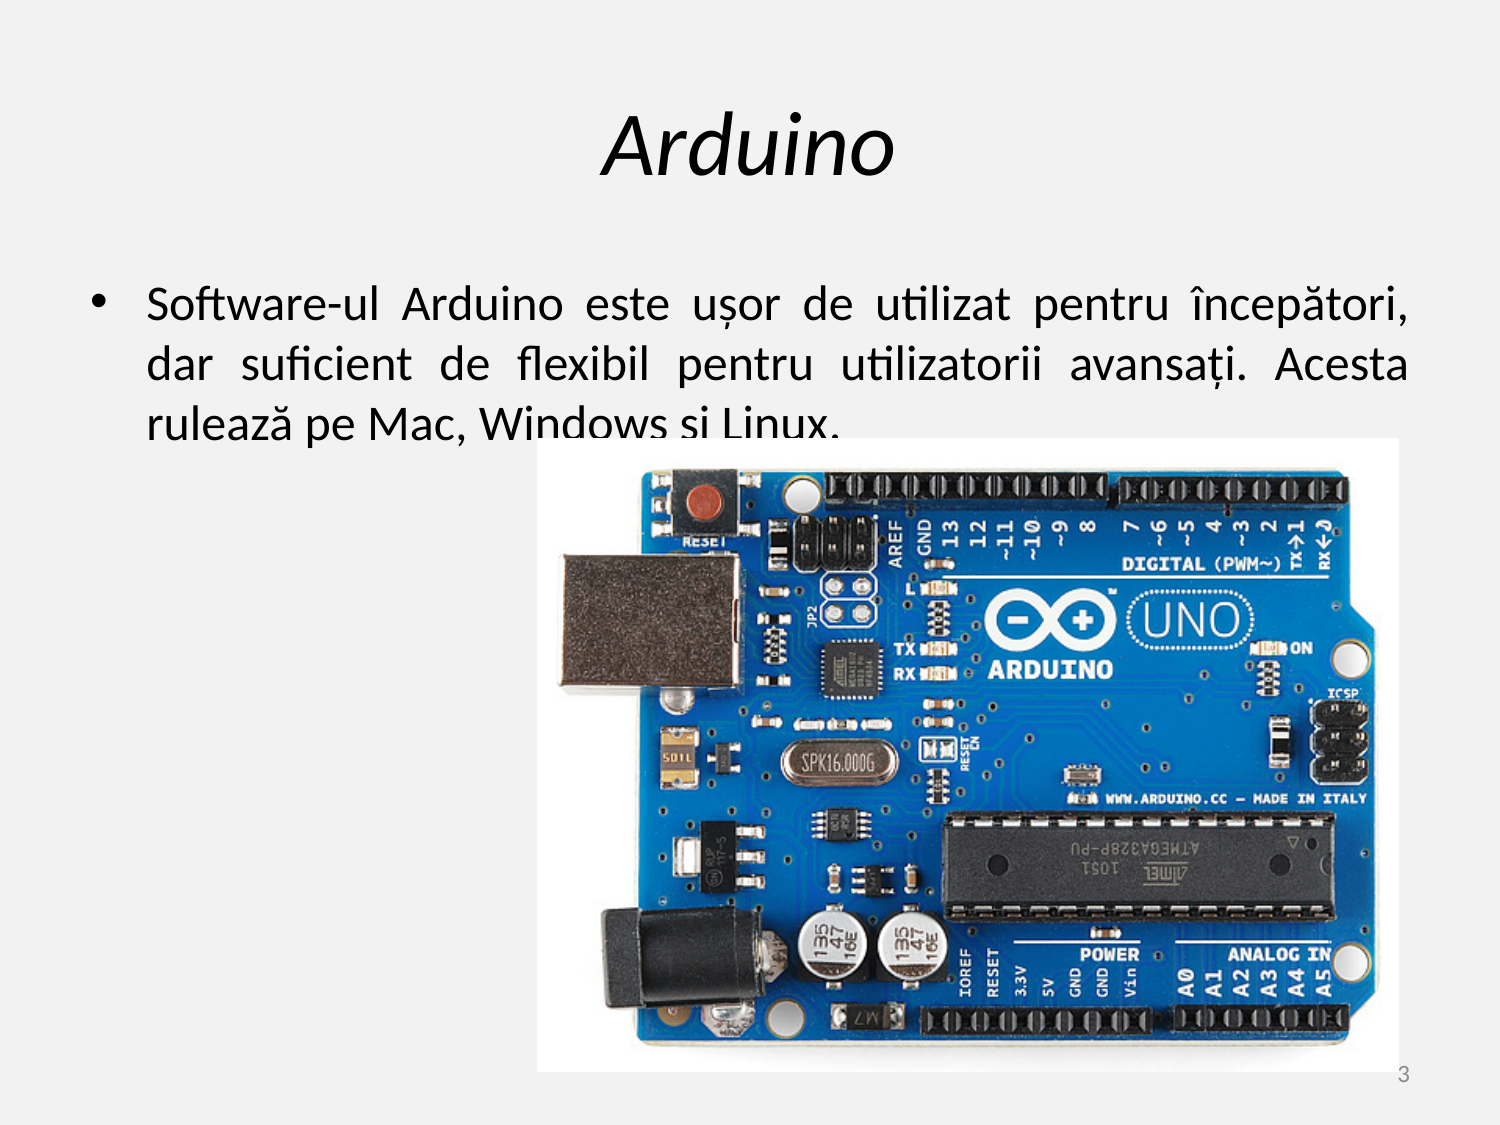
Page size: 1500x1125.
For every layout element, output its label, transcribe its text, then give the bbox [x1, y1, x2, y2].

list Software-ul Arduino este ușor de utilizat pentru începători, dar suficient de flexibil pentru utilizatorii avansați. Acesta rulează pe Mac, Windows și Linux. [75, 262, 1425, 1005]
picture [537, 438, 1399, 1072]
title Arduino [75, 45, 1425, 233]
slide_number 3 [1074, 1042, 1425, 1103]
